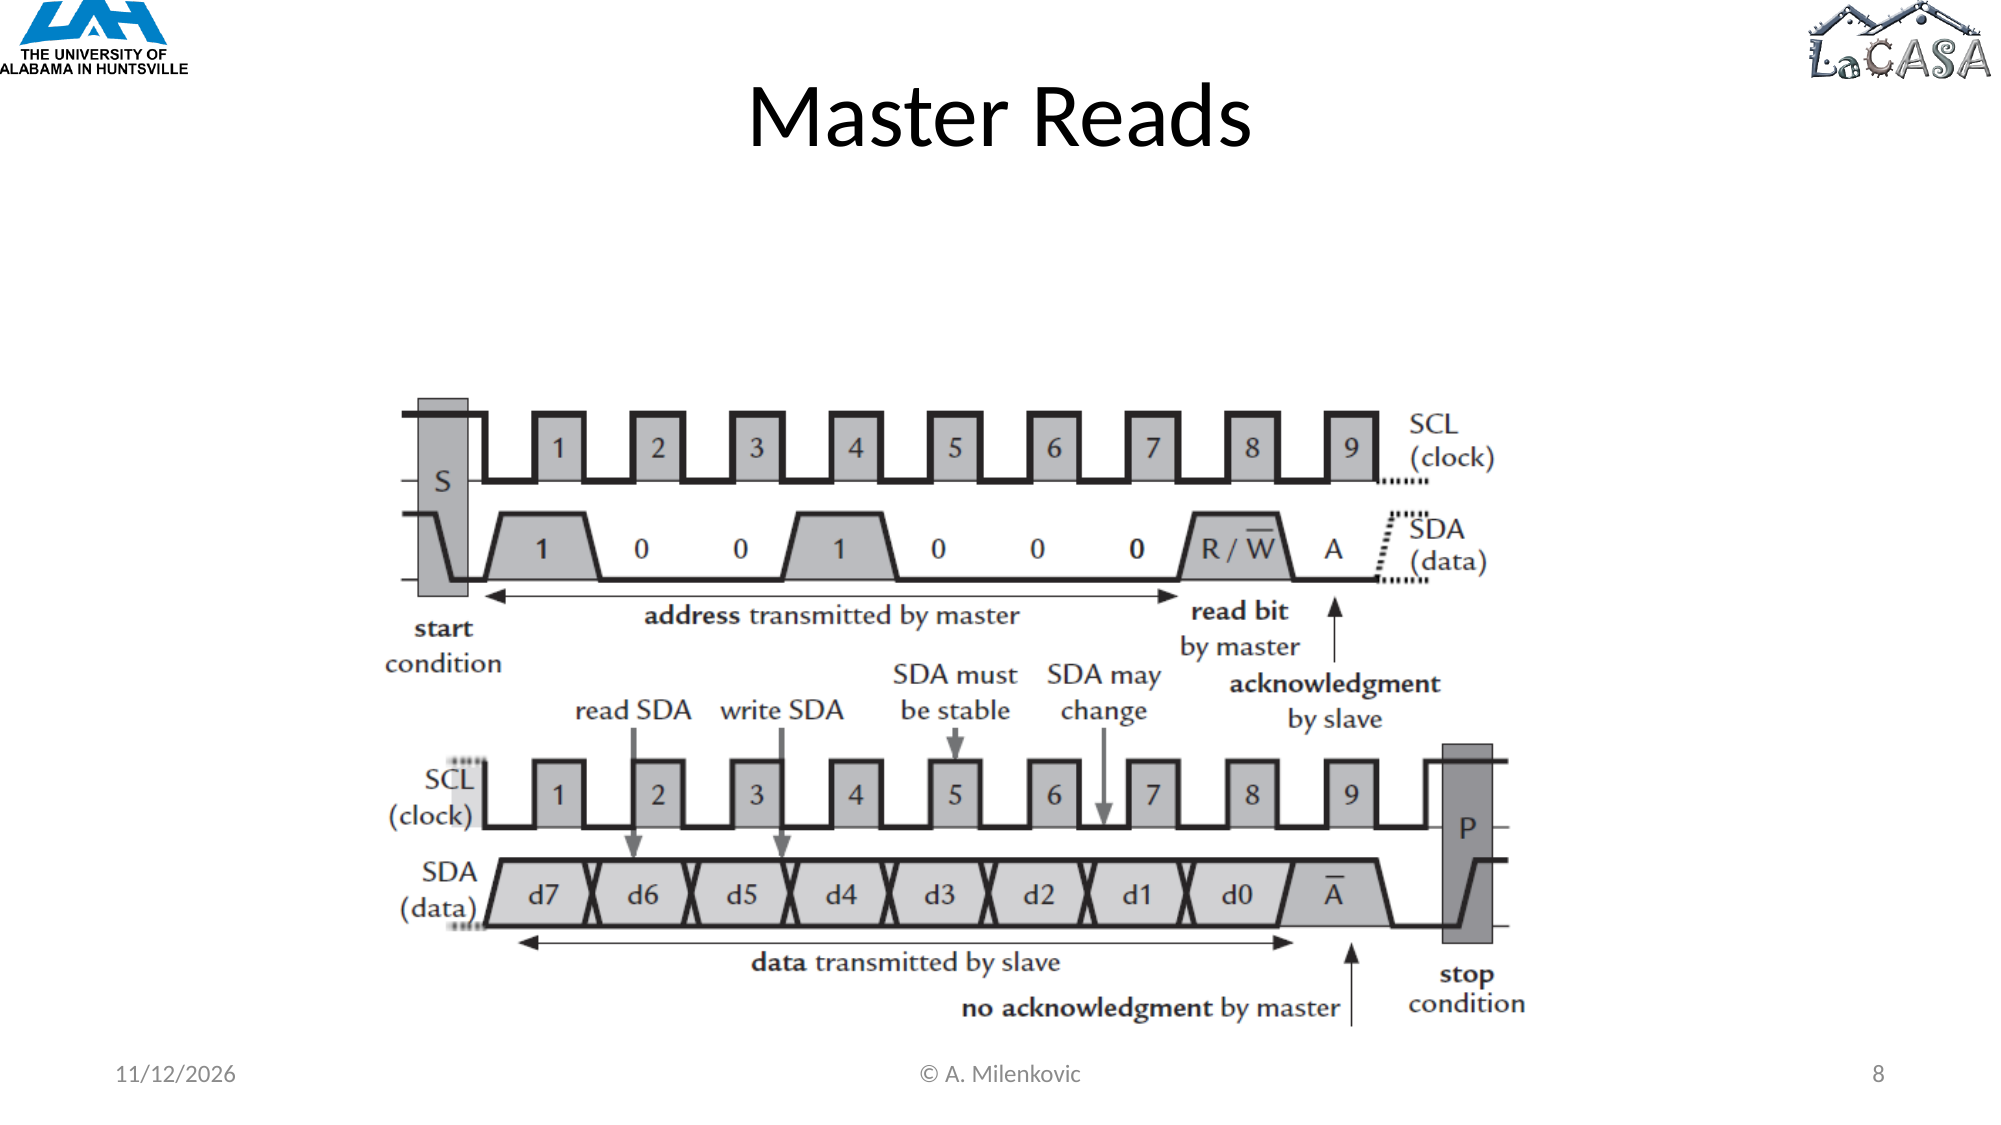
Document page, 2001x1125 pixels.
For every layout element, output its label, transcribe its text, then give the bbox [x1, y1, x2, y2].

footer © A. Milenkovic [683, 1057, 1317, 1103]
slide_number 8 [1433, 1042, 1900, 1103]
picture [0, 0, 189, 75]
picture [328, 363, 1536, 1049]
title Master Reads [99, 45, 1900, 175]
picture [1798, 0, 2000, 85]
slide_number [99, 1042, 567, 1103]
